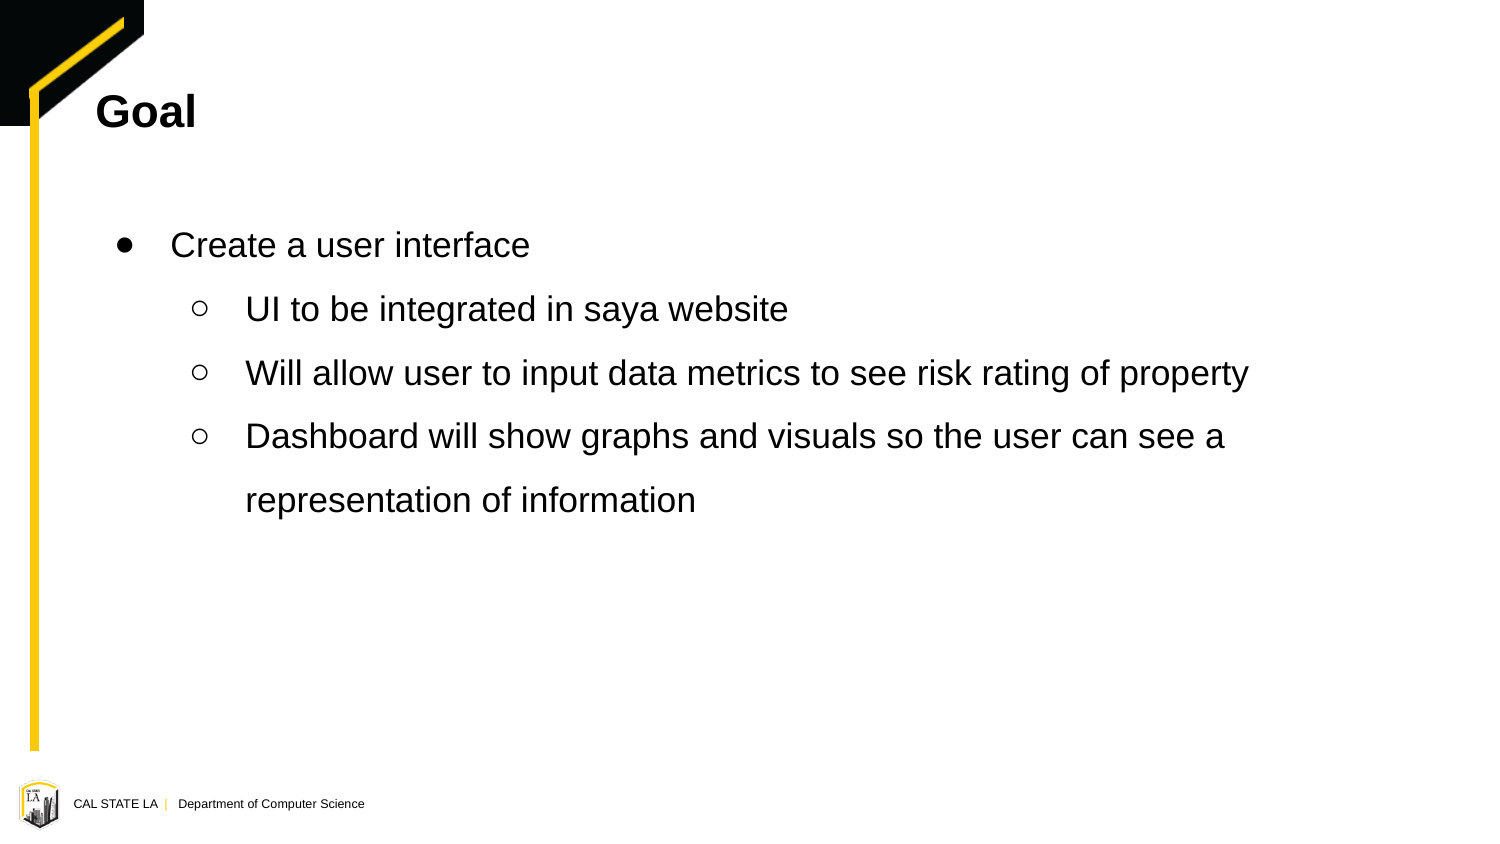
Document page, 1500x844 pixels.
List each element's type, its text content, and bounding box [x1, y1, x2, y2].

list Create a user interface UI to be integrated in saya website Will allow user to input data metrics to see risk rating of property Dashboard will show graphs and visuals so the user can see a representation of information [87, 193, 1424, 751]
title Goal [87, 38, 1424, 180]
picture [0, 0, 144, 126]
picture [13, 774, 66, 831]
